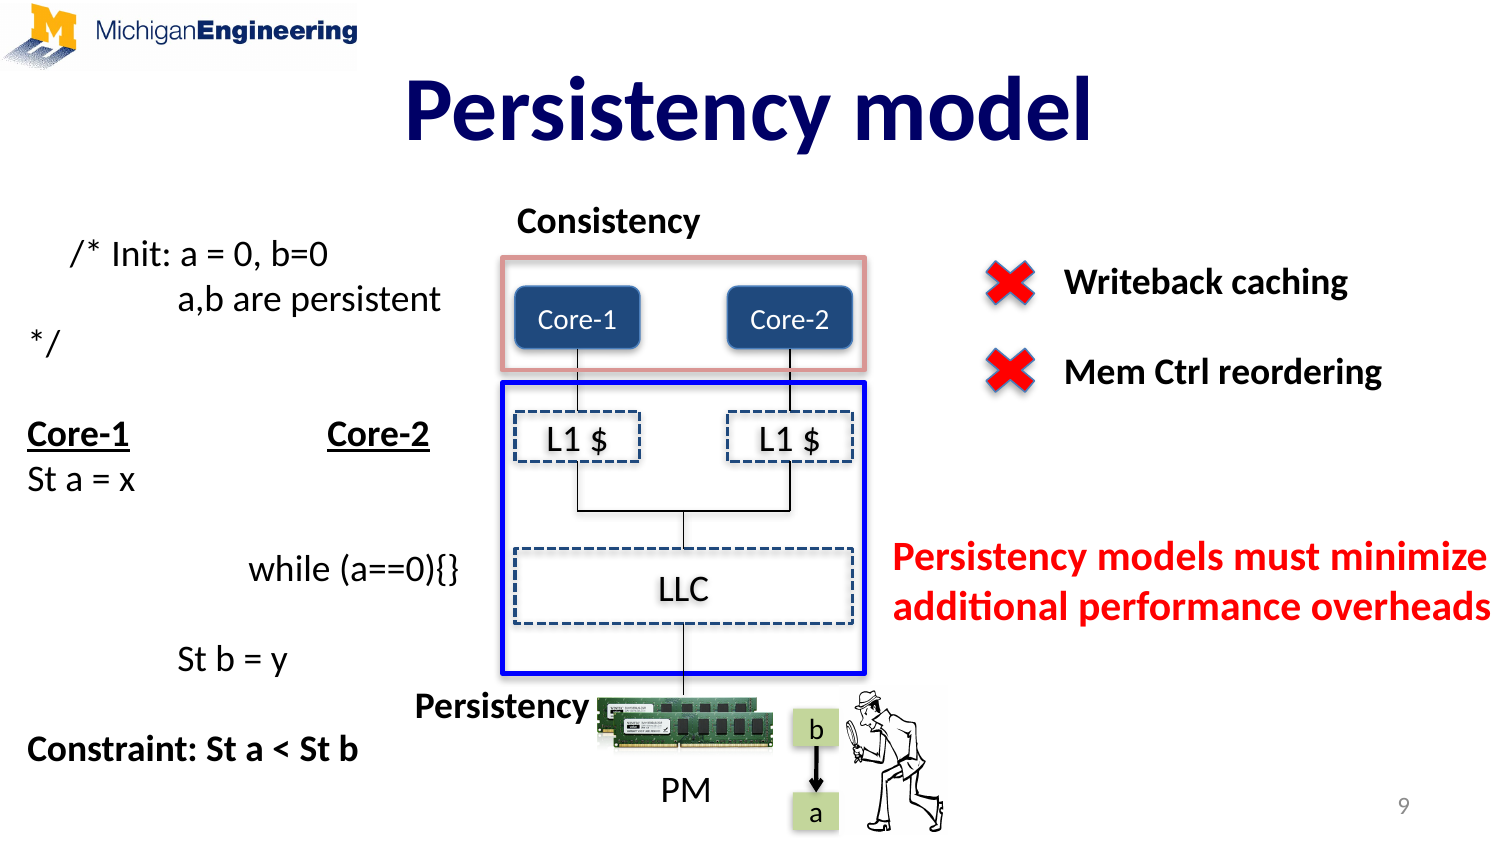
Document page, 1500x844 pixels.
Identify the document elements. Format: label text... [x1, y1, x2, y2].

title Persistency model [75, 33, 1425, 175]
picture [586, 694, 781, 758]
text_box PM [645, 766, 727, 818]
slide_number 9 [1074, 782, 1425, 827]
text_box [985, 260, 1036, 306]
text_box Persistency [400, 673, 605, 734]
text_box [502, 382, 866, 674]
text_box a [792, 792, 834, 831]
text_box b [792, 708, 834, 747]
text_box Writeback caching Mem Ctrl reordering [1049, 249, 1398, 400]
text_box [502, 257, 866, 371]
text_box Consistency [502, 188, 716, 248]
text_box /* Init: a = 0, b=0 a,b are persistent */ Core-1 Core-2 St a = x while (a==0){} St b = y Constraint: St a < St b [12, 221, 488, 822]
text_box [985, 347, 1036, 393]
picture [0, 3, 357, 72]
picture [839, 685, 948, 835]
text_box Persistency models must minimize additional performance overheads [877, 521, 1500, 637]
